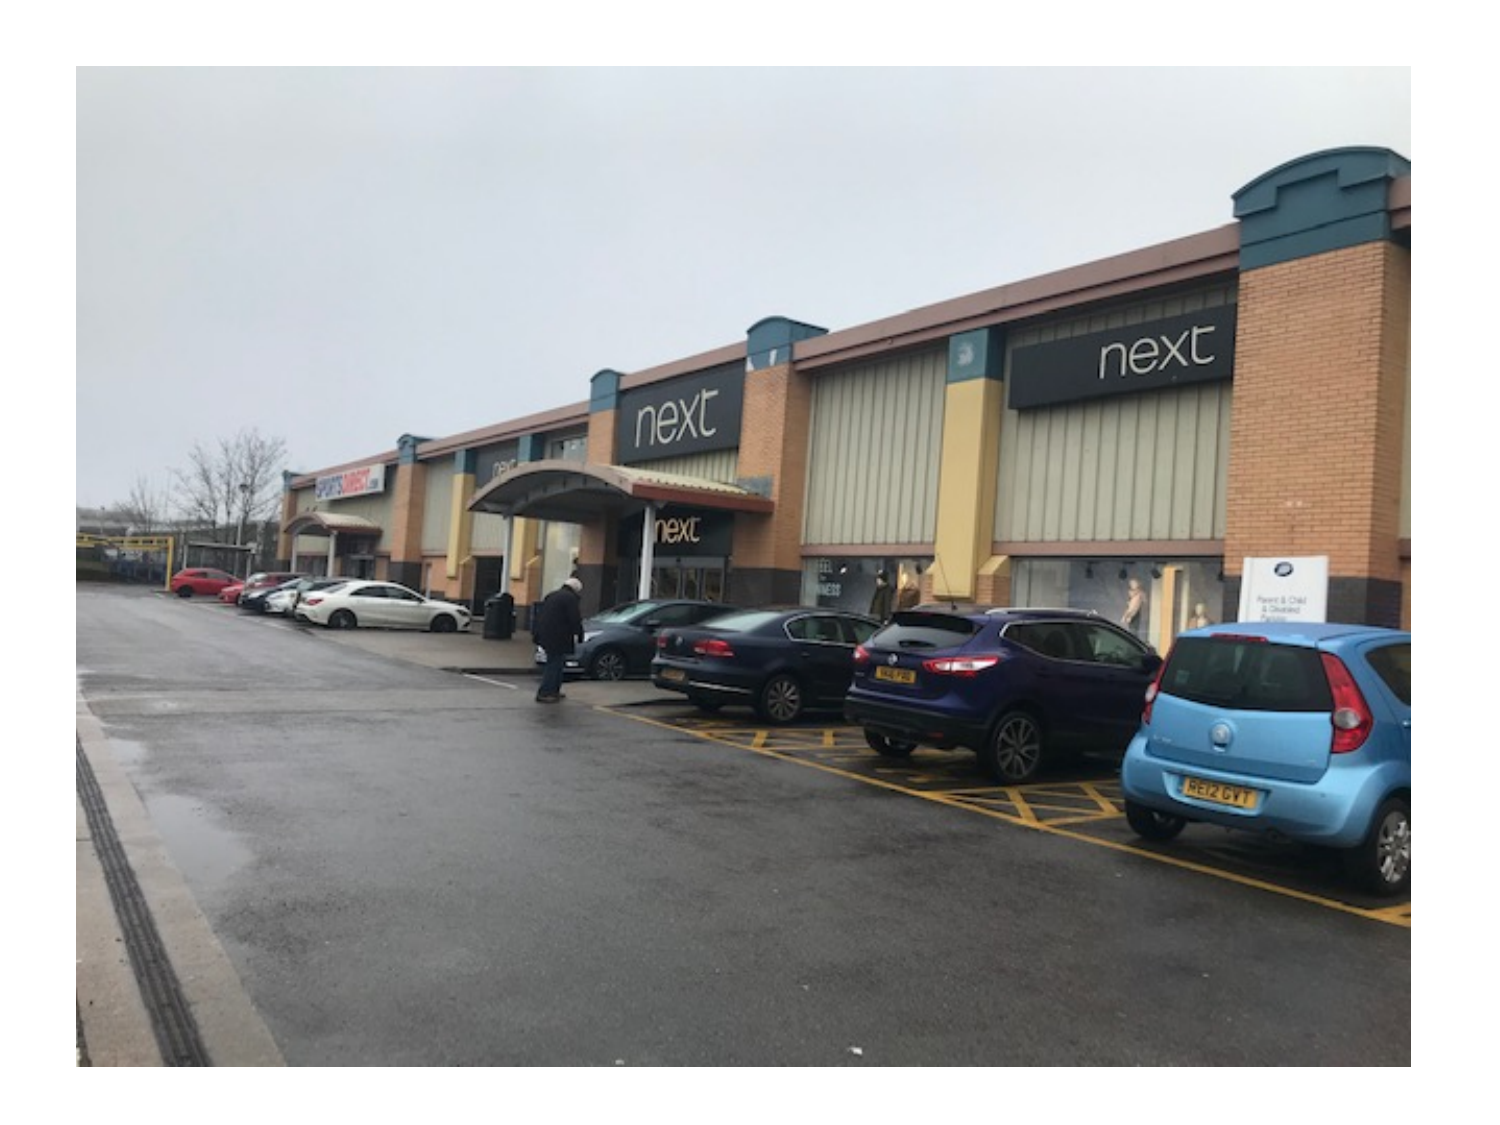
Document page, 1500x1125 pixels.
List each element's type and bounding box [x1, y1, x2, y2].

picture [76, 66, 1411, 1067]
